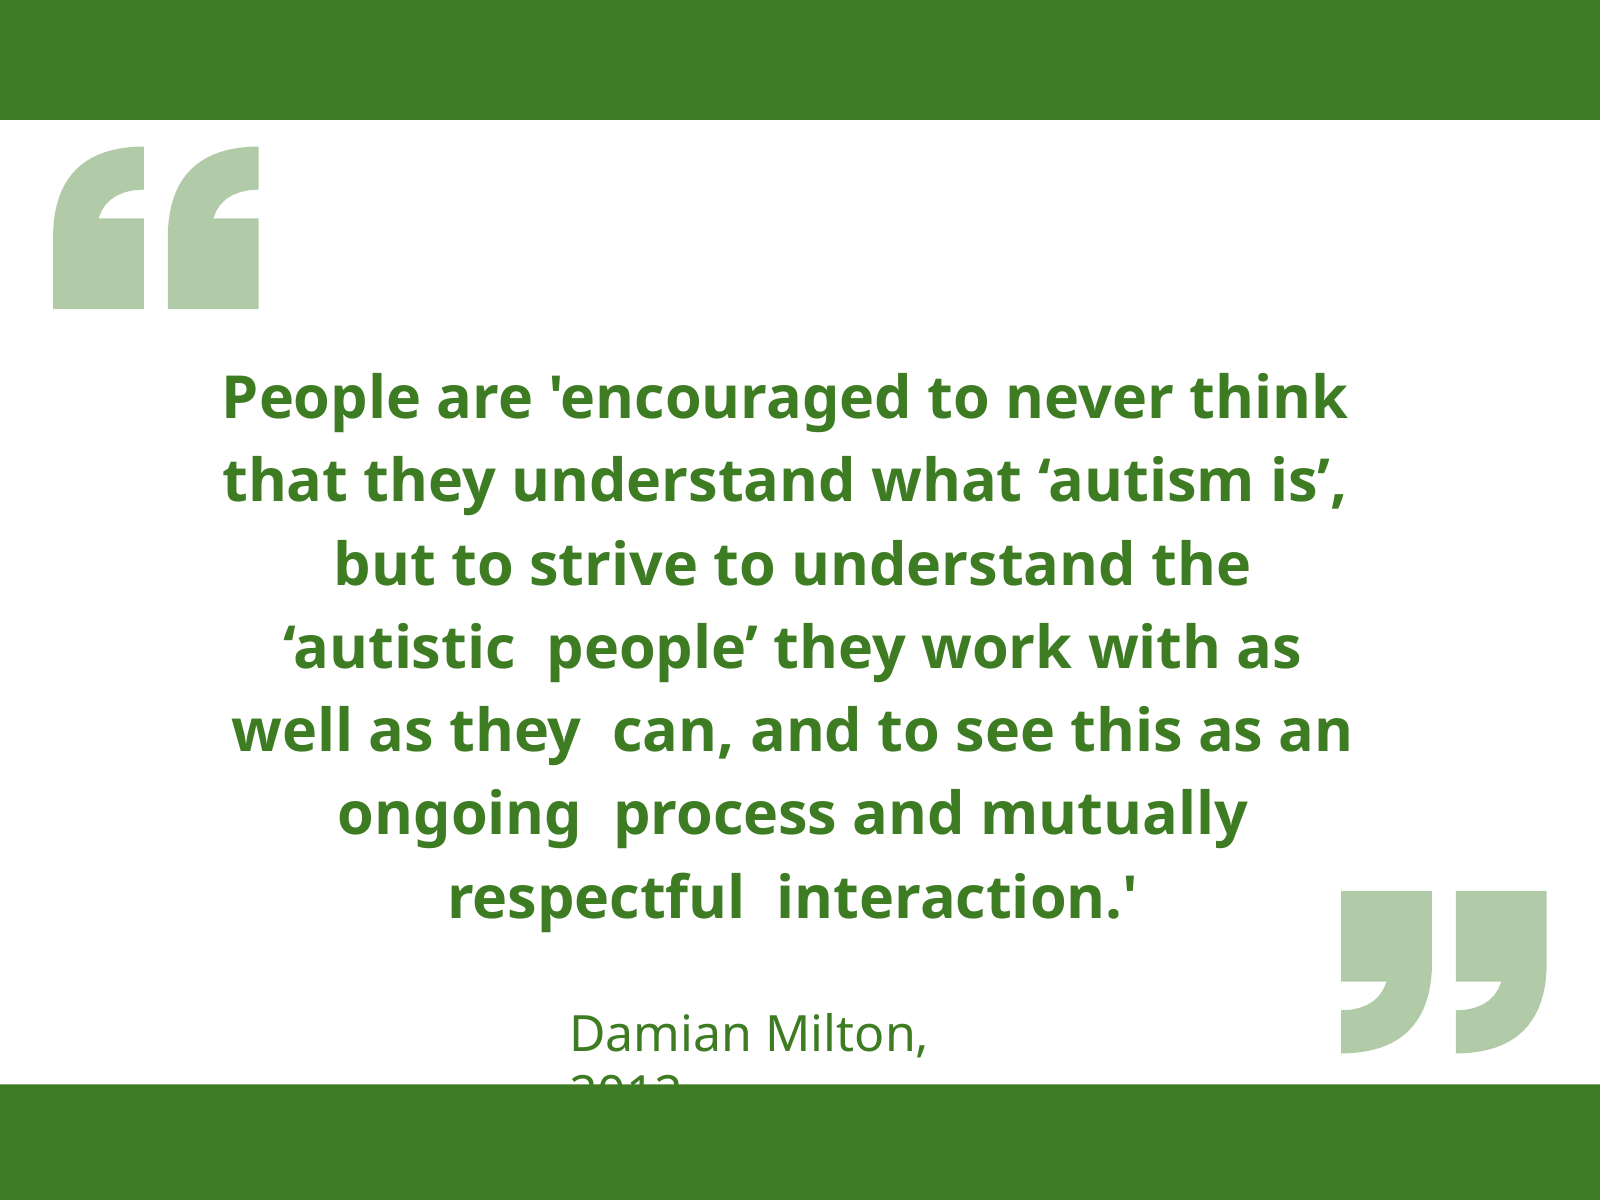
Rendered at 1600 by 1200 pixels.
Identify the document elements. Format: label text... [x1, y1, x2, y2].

text_box [53, 146, 144, 310]
text_box [0, 125, 1600, 1085]
text_box [167, 146, 259, 310]
text_box [1455, 890, 1547, 1054]
text_box [1341, 890, 1432, 1054]
text_box [0, 1085, 1600, 1200]
text_box [0, 0, 1600, 120]
text_box People are 'encouraged to never think that they understand what ‘autism is’, but to strive to understand the ‘autistic people’ they work with as well as they can, and to see this as an ongoing process and mutually respectful interaction.' [219, 341, 1366, 836]
text_box Damian Milton, 2012 [567, 999, 1033, 1064]
